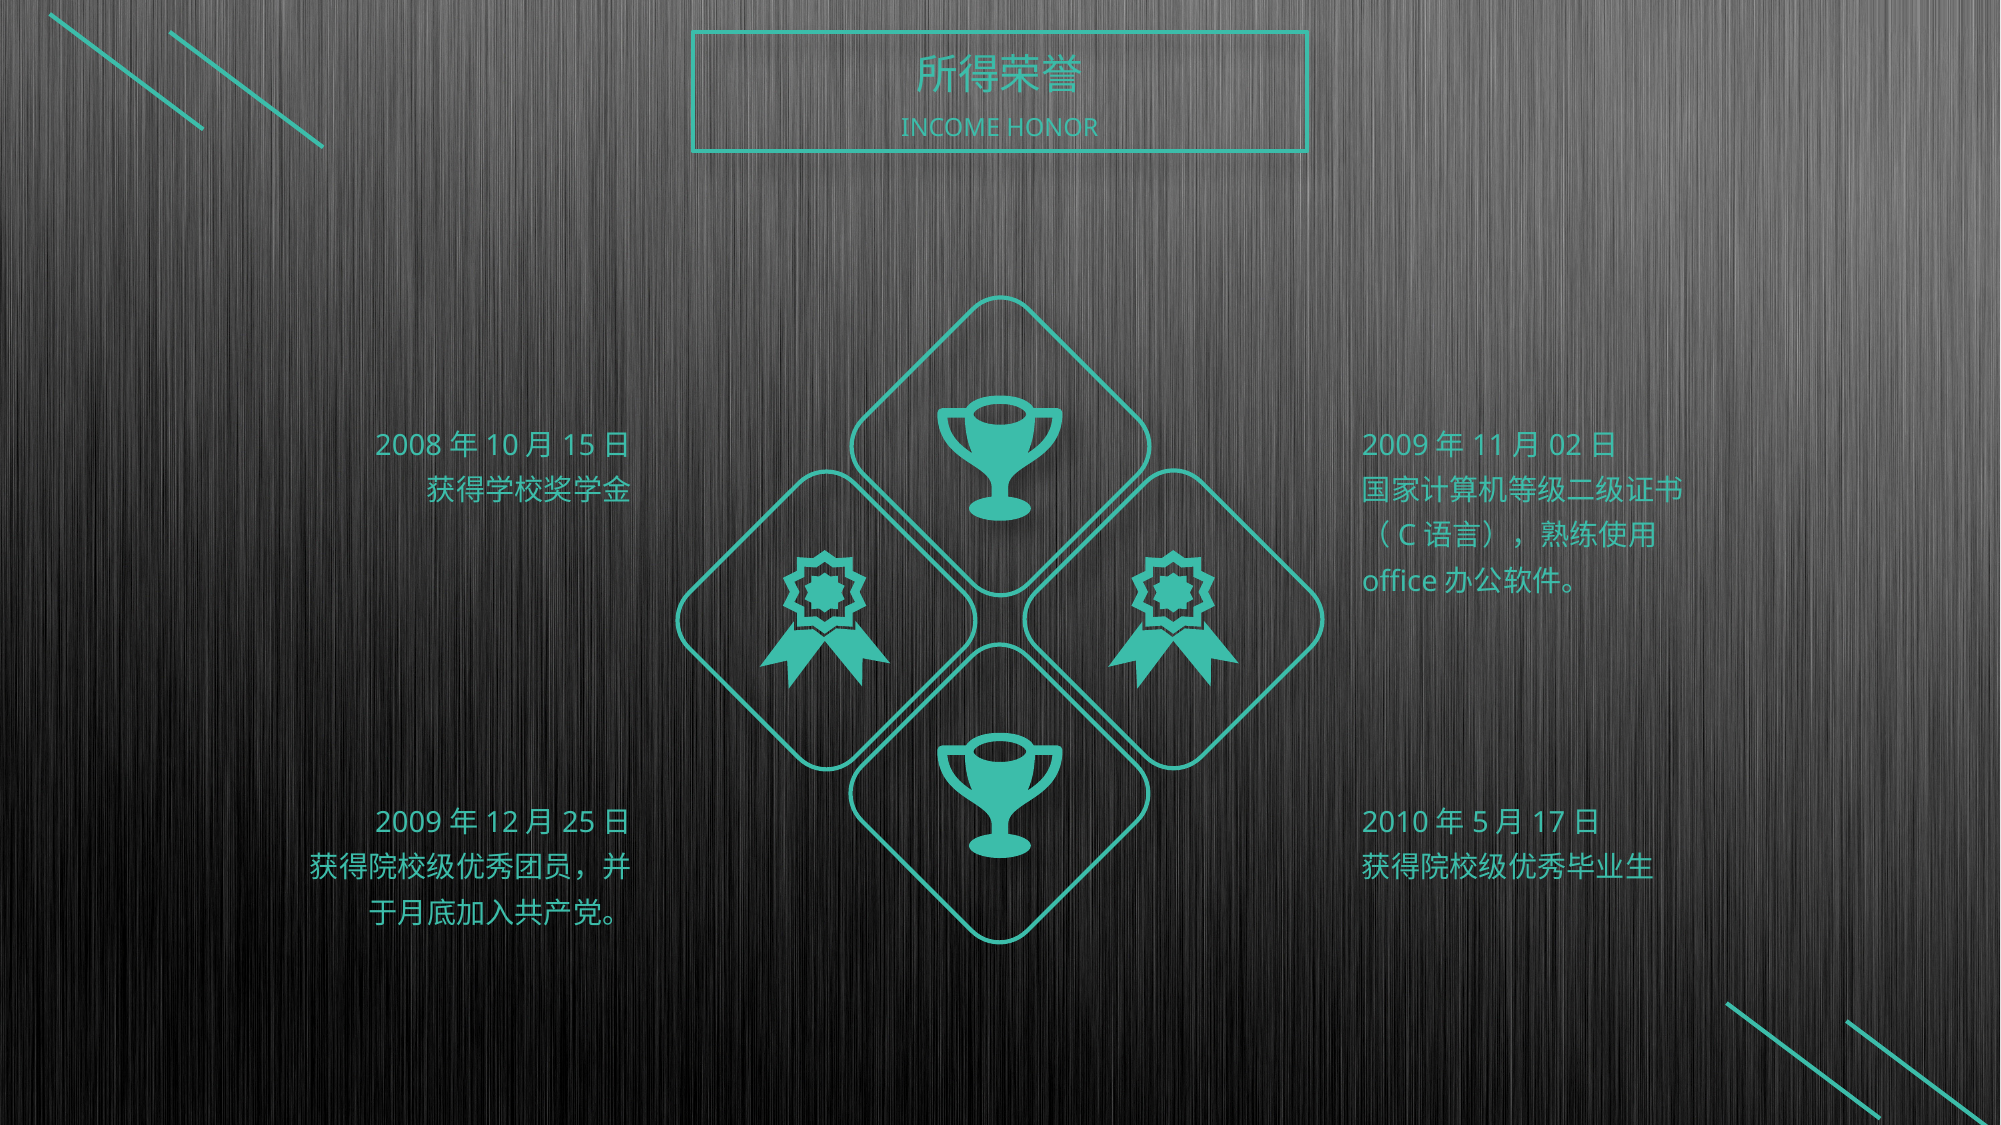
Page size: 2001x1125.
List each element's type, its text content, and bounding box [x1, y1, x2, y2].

text_box [677, 471, 976, 770]
text_box 2008年10月15日 获得学校奖学金 [280, 407, 647, 514]
text_box [937, 395, 1063, 521]
text_box [937, 732, 1063, 859]
text_box [692, 31, 1308, 152]
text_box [1108, 550, 1239, 689]
picture [0, 0, 2001, 1125]
text_box [850, 644, 1149, 943]
text_box 2009年12月25日 获得院校级优秀团员，并于月底加入共产党。 [280, 785, 647, 937]
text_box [1726, 1002, 2000, 1125]
text_box 2009年11月02日 国家计算机等级二级证书（C语言），熟练使用office办公软件。 [1347, 407, 1714, 605]
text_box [49, 13, 324, 148]
text_box 2010年5月17日 获得院校级优秀毕业生 [1347, 785, 1714, 892]
text_box [851, 297, 1150, 596]
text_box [759, 550, 891, 689]
text_box [1024, 470, 1323, 769]
